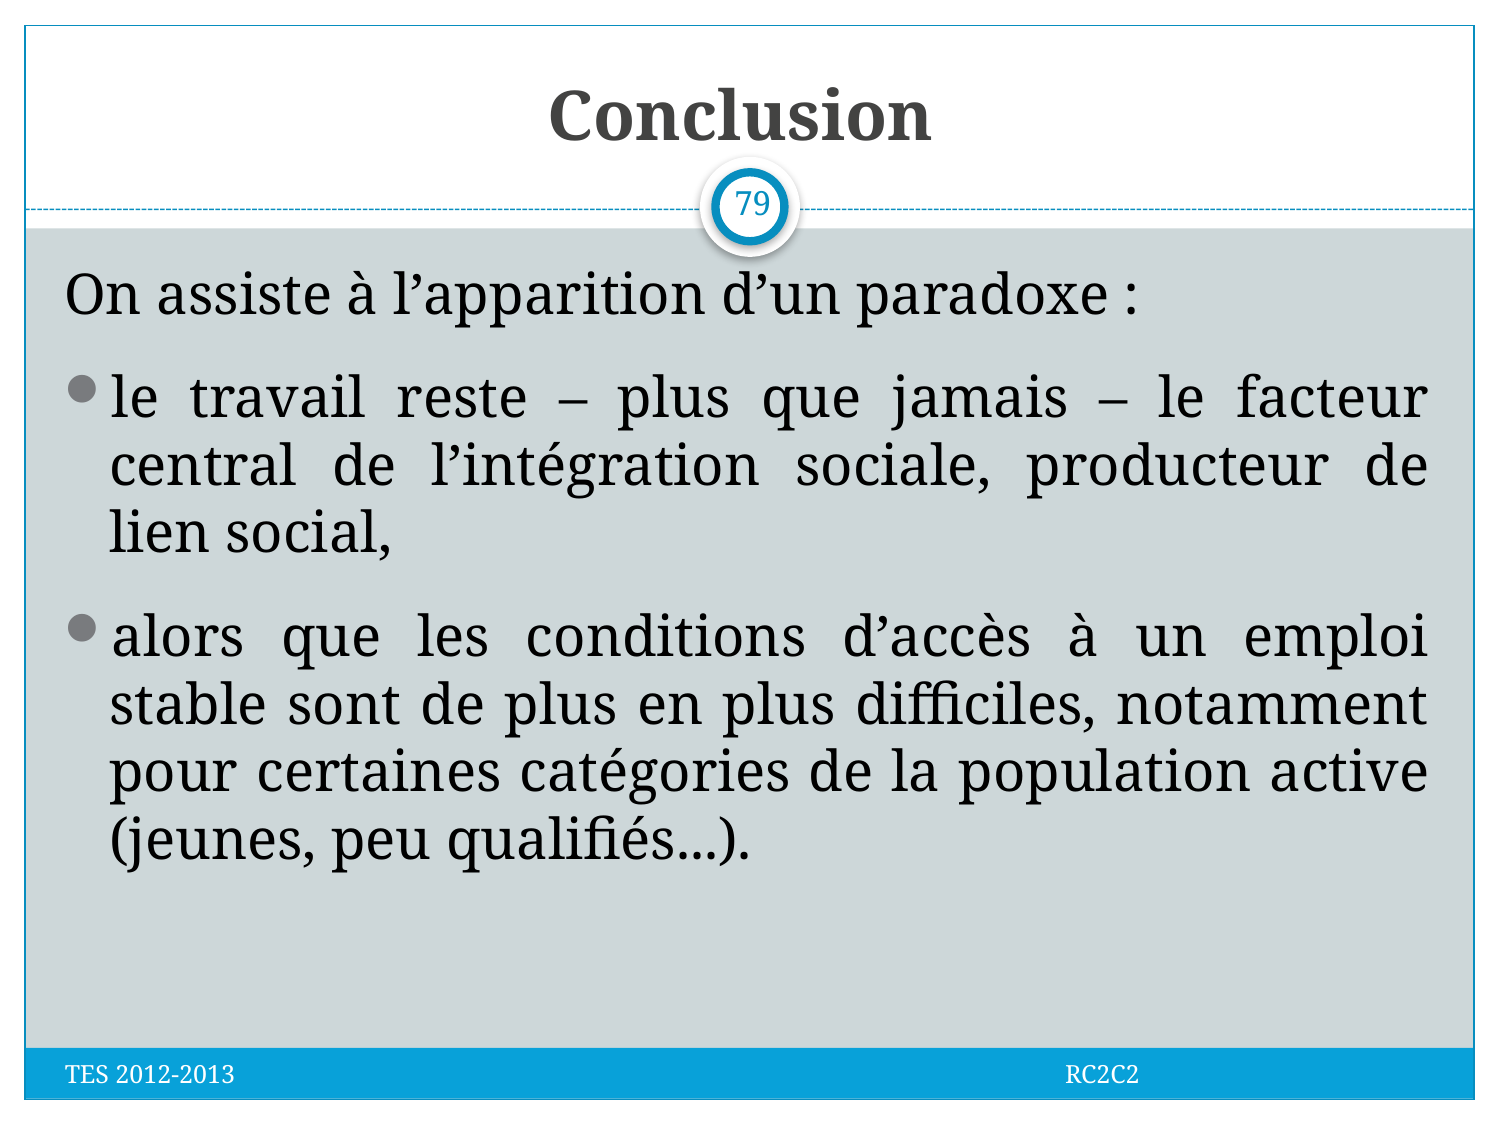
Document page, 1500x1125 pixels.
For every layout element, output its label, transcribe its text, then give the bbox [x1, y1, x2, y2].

list On assiste à l’apparition d’un paradoxe : le travail reste – plus que jamais – le facteur central de l’intégration sociale, producteur de lien social, alors que les conditions d’accès à un emploi stable sont de plus en plus difficiles, notamment pour certaines catégories de la population active (jeunes, peu qualifiés...). [49, 250, 1445, 1001]
slide_number 79 [715, 168, 791, 241]
footer TES 2012-2013 RC2C2 [50, 1051, 1476, 1112]
title Conclusion [49, 37, 1450, 162]
